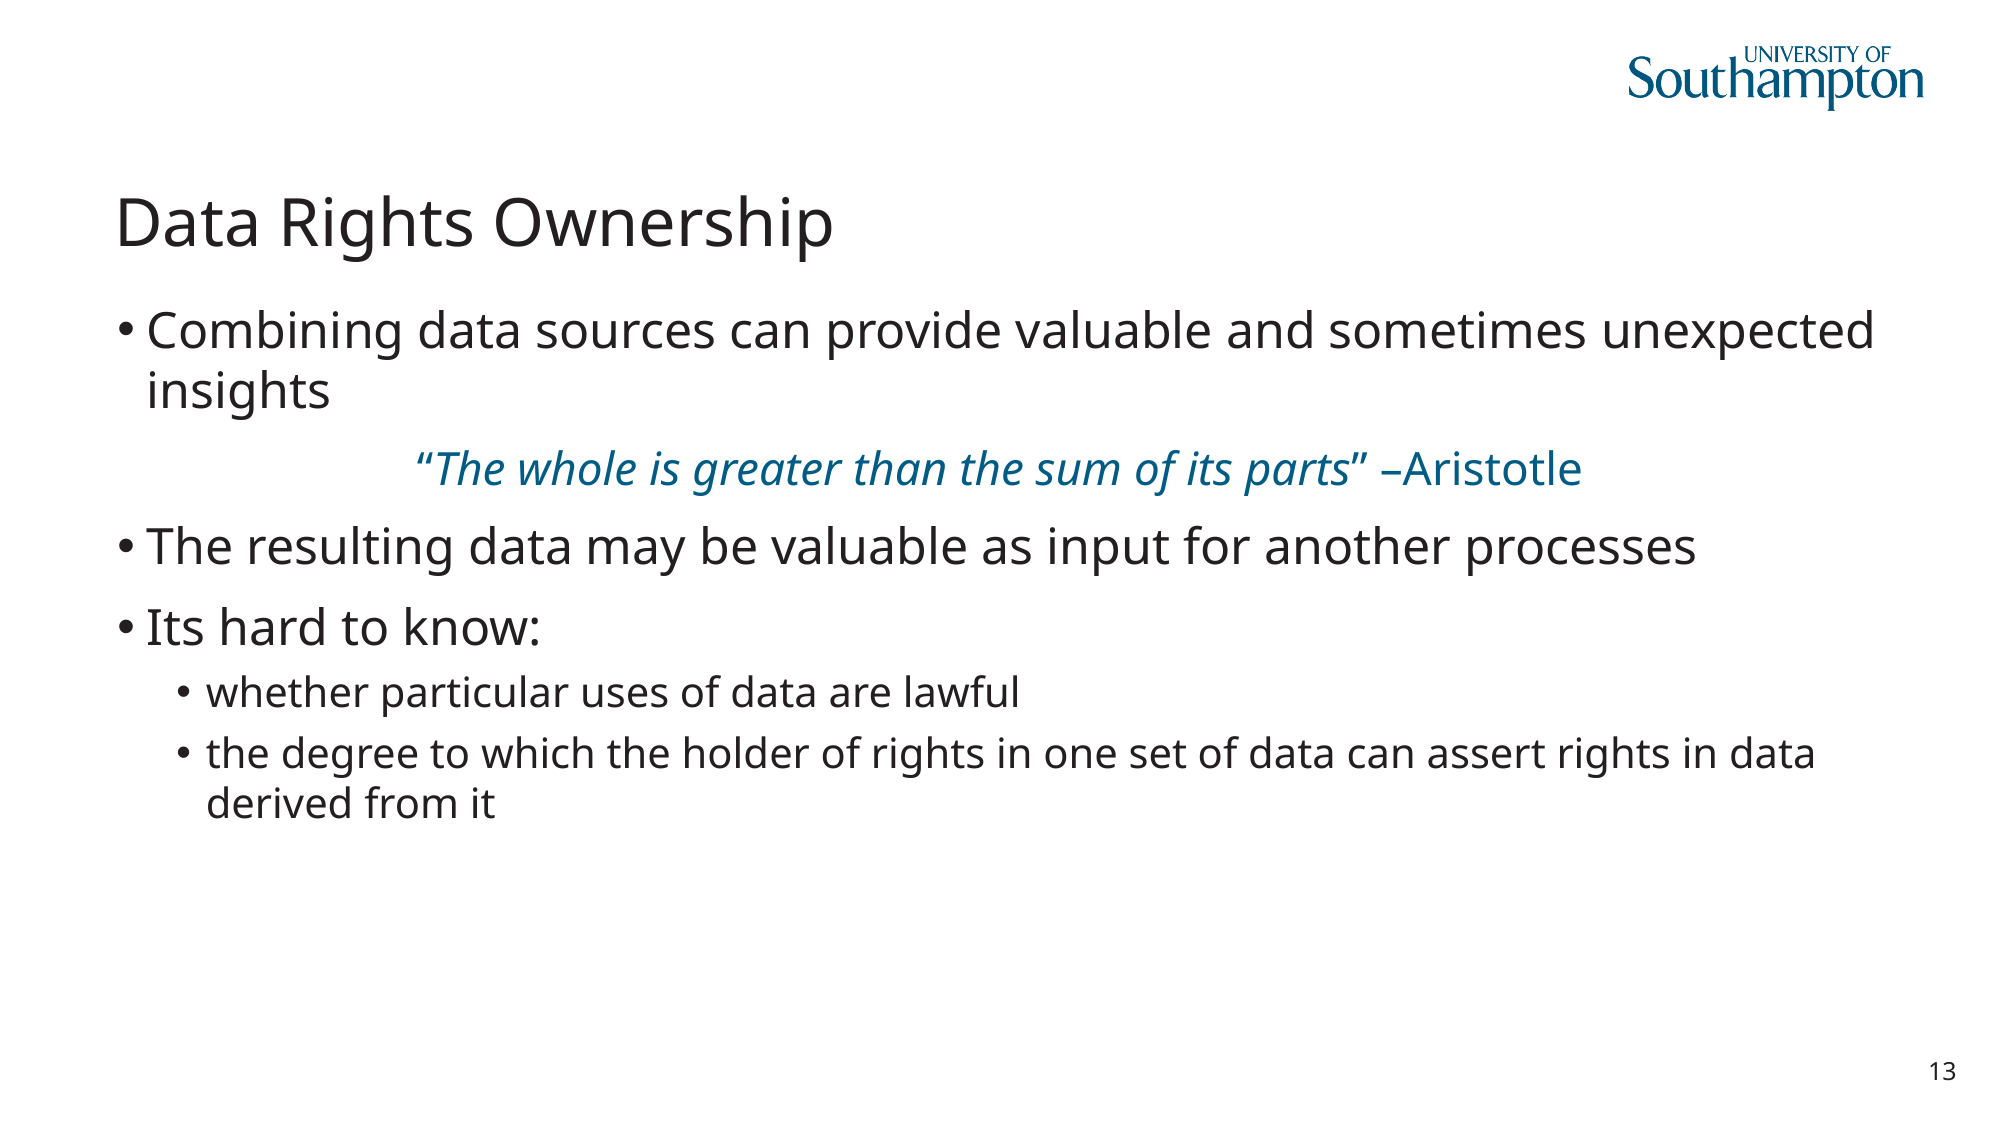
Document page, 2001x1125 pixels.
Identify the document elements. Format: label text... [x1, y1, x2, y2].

picture [1629, 71, 1648, 95]
list Combining data sources can provide valuable and sometimes unexpected insights “The whole is greater than the sum of its parts” –Aristotle The resulting data may be valuable as input for another processes Its hard to know: whether particular uses of data are lawful the degree to which the holder of rights in one set of data can assert rights in data derived from it [102, 290, 1898, 1024]
title Data Rights Ownership [102, 113, 1898, 268]
picture [1869, 48, 1877, 60]
picture [1629, 46, 1924, 111]
